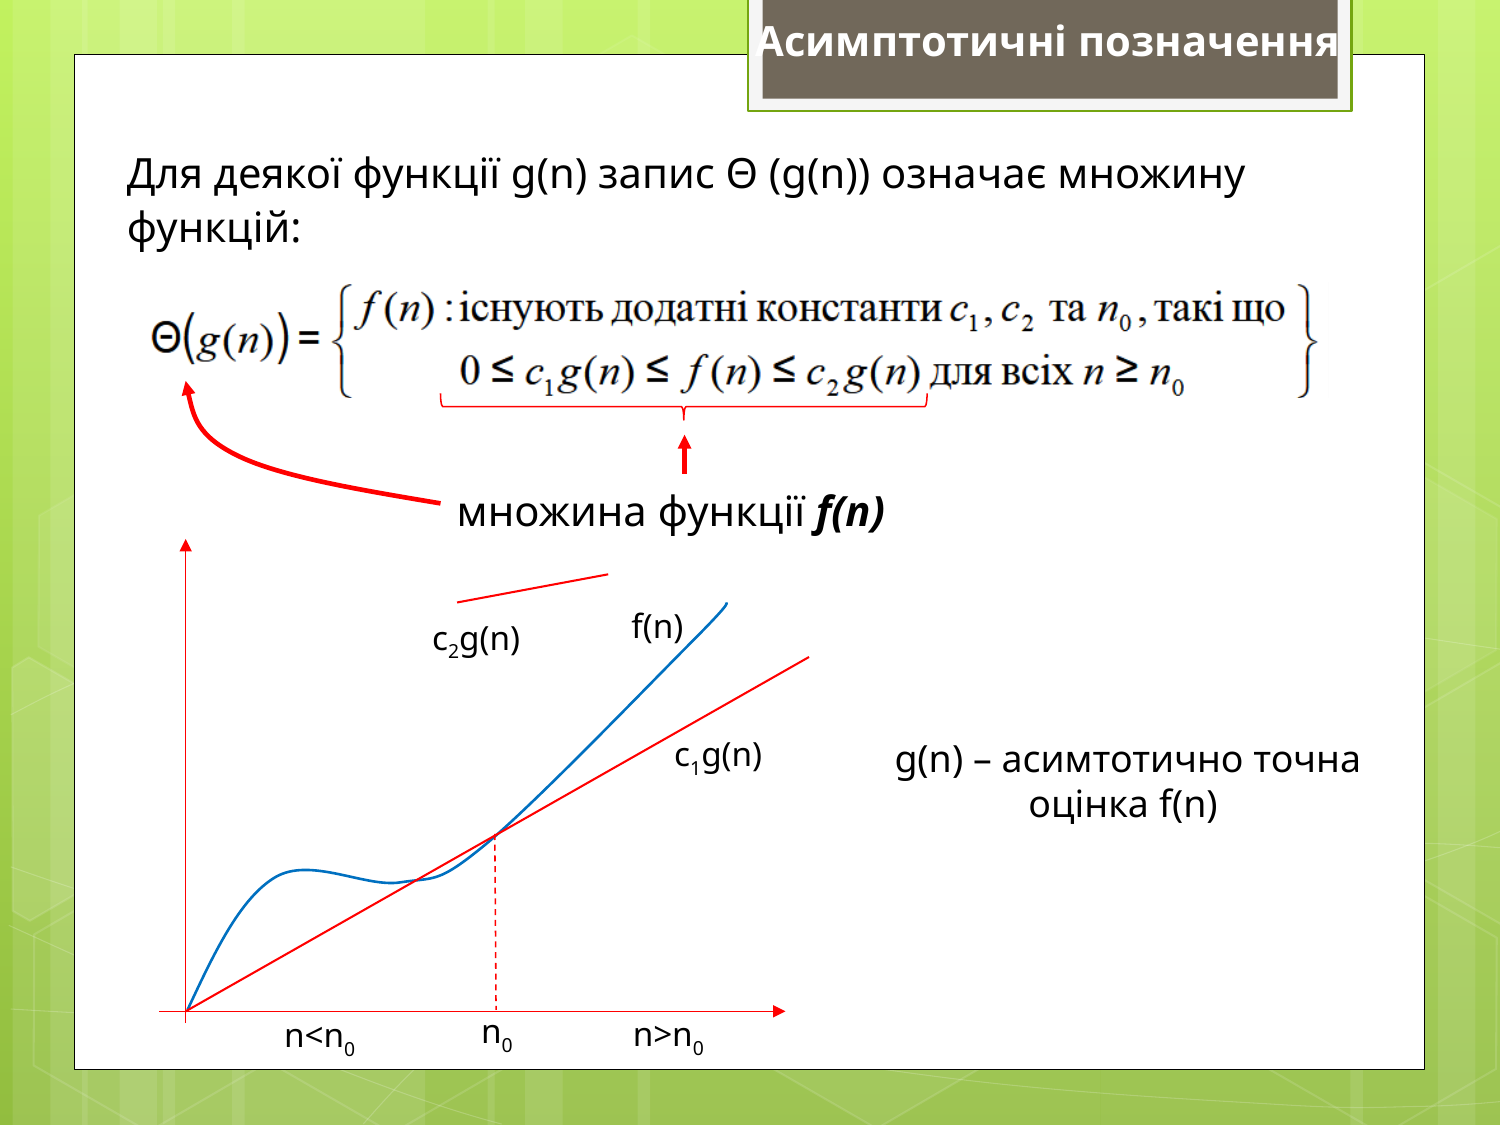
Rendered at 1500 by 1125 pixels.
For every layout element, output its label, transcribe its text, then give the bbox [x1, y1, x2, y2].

text_box [699, 602, 728, 637]
text_box f(n) [616, 597, 699, 653]
text_box n<n0 [269, 1022, 371, 1068]
text_box n>n0 [618, 1021, 719, 1067]
text_box Асимптотичні позначення [740, 7, 1355, 73]
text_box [187, 573, 609, 656]
text_box [189, 406, 441, 505]
picture [147, 281, 1329, 398]
text_box множина функції f(n) [441, 473, 928, 543]
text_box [185, 656, 810, 1012]
text_box g(n) – асимтотично точна оцінка f(n) [856, 727, 1400, 833]
text_box Для деякої функції g(n) запис Θ (g(n)) означає множину функцій: [112, 136, 1376, 259]
text_box n0 [466, 1022, 528, 1064]
text_box [441, 406, 927, 421]
